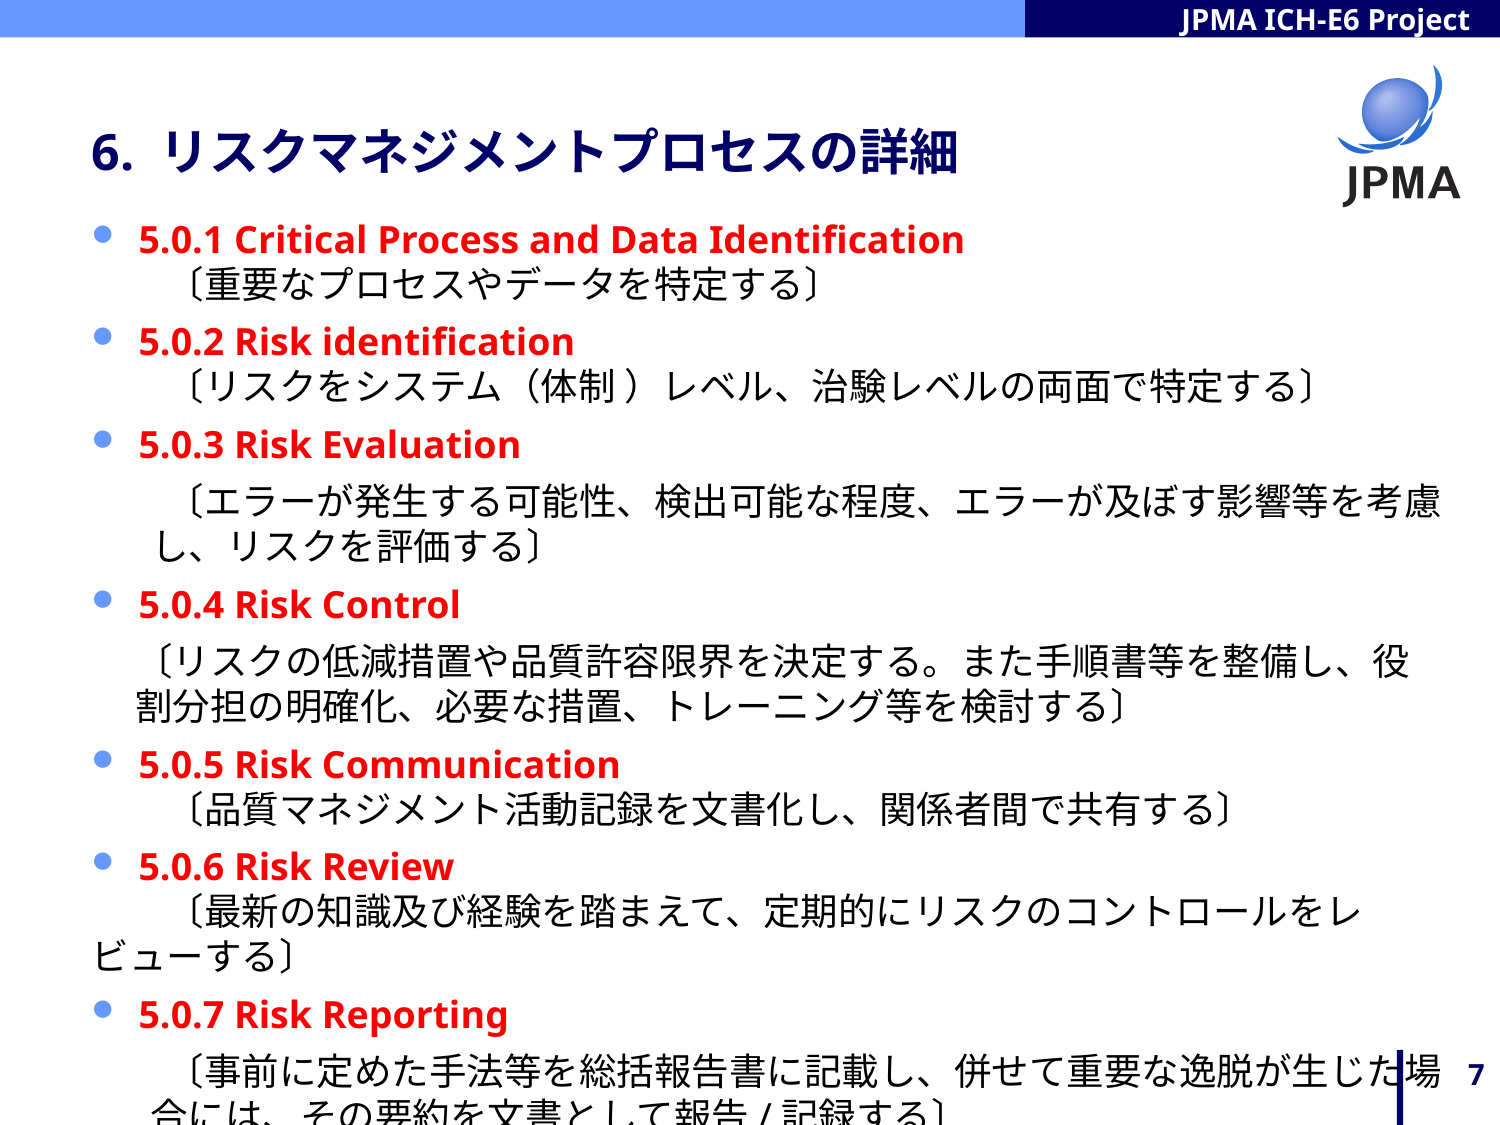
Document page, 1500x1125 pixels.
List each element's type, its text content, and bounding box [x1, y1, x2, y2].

slide_number 7 [1187, 1048, 1500, 1124]
picture [1328, 54, 1481, 209]
title 6. リスクマネジメントプロセスの詳細 [76, 88, 1317, 208]
text_box 5.0.1 Critical Process and Data Identification 〔重要なプロセスやデータを特定する〕 5.0.2 Risk identification 〔リスクをシステム（体制 ）レベル、治験レベルの両面で特定する〕 5.0.3 Risk Evaluation 〔エラーが発生する可能性、検出可能な程度、エラーが及ぼす影響等を考慮し、リスクを評価する〕 5.0.4 Risk Control 〔リスクの低減措置や品質許容限界を決定する。また手順書等を整備し、役割分担の明確化、必要な措置、トレーニング等を検討する〕 5.0.5 Risk Communication 〔品質マネジメント活動記録を文書化し、関係者間で共有する〕 5.0.6 Risk Review 〔最新の知識及び経験を踏まえて、定期的にリスクのコントロールをレビューする〕 5.0.7 Risk Reporting 〔事前に定めた手法等を総括報告書に記載し、併せて重要な逸脱が生じた場合には、その要約を文書として報告/記録する〕 [76, 208, 1459, 1083]
